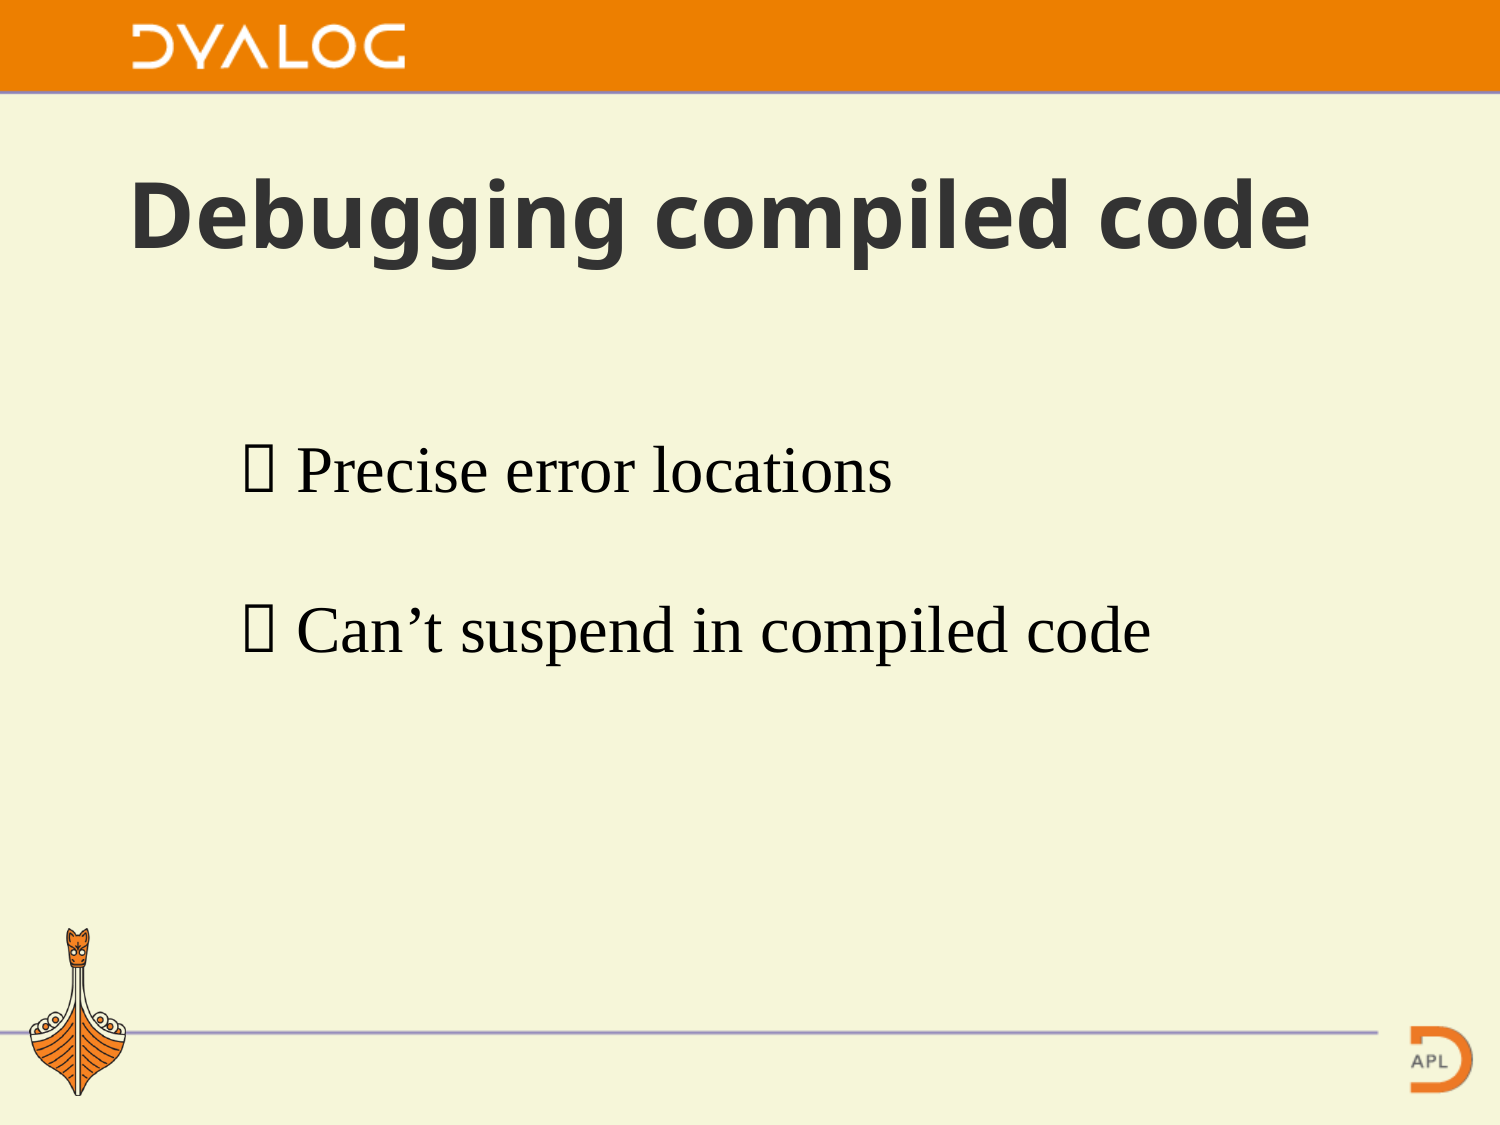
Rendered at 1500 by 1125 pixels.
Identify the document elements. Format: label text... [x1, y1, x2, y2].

subtitle  Precise error locations  Can’t suspend in compiled code [225, 338, 1275, 925]
picture [0, 0, 1500, 1125]
title Debugging compiled code [112, 149, 1388, 288]
